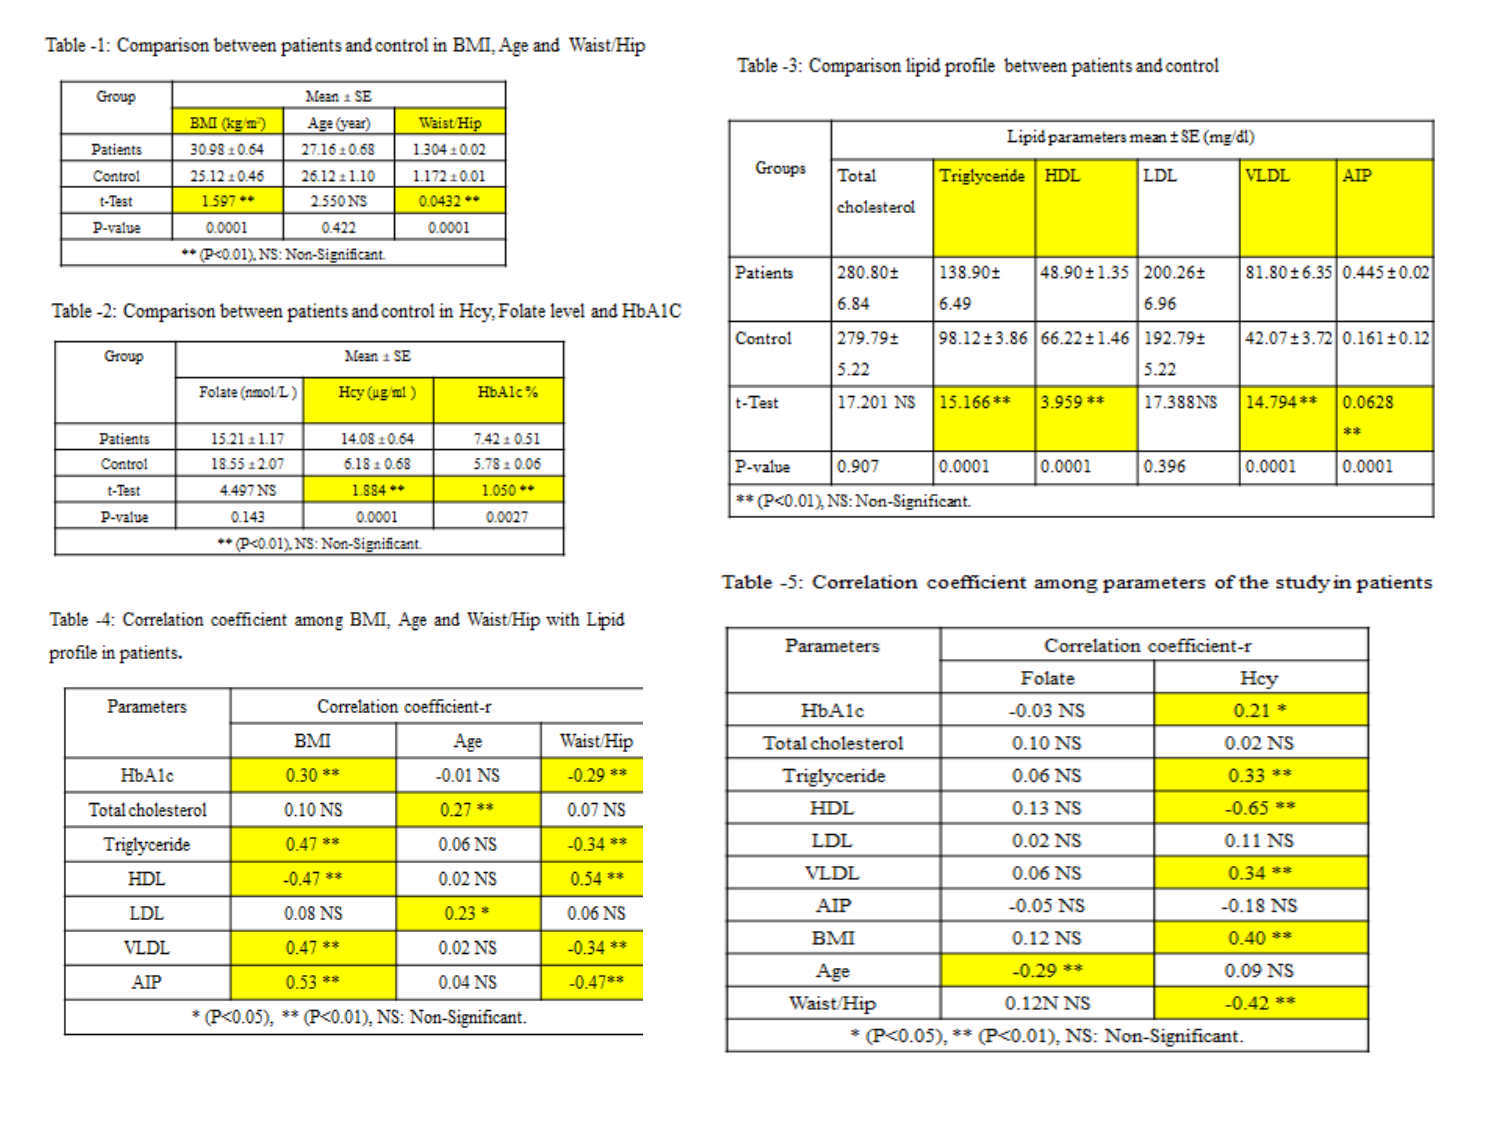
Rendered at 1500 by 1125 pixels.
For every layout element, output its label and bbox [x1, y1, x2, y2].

list [17, 18, 703, 565]
picture [0, 5, 1500, 1106]
